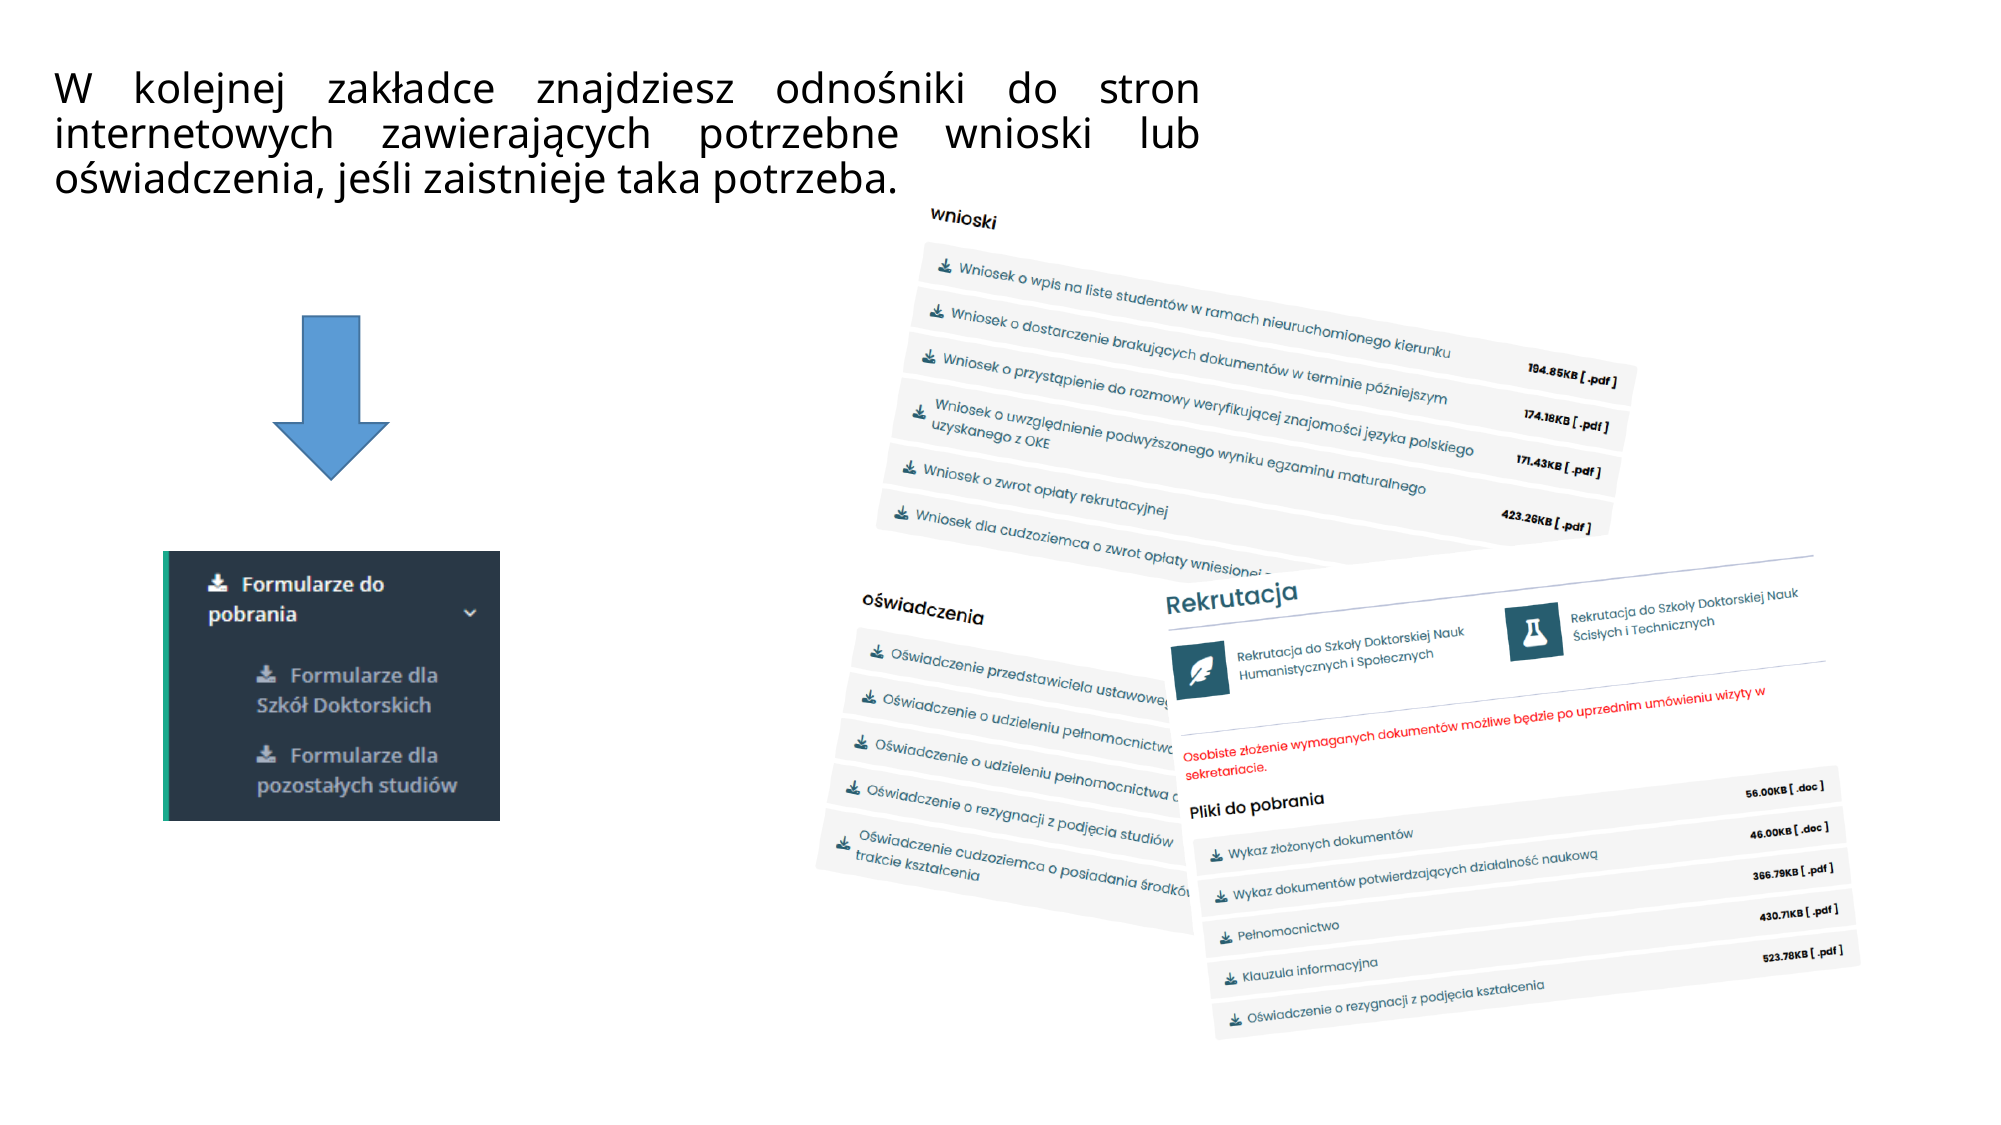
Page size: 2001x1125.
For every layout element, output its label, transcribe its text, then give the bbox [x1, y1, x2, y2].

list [163, 551, 500, 821]
picture [801, 197, 1870, 1052]
title W kolejnej zakładce znajdziesz odnośniki do stron internetowych zawierających potrzebne wnioski lub oświadczenia, jeśli zaistnieje taka potrzeba. [39, 59, 1217, 211]
text_box [272, 315, 391, 482]
